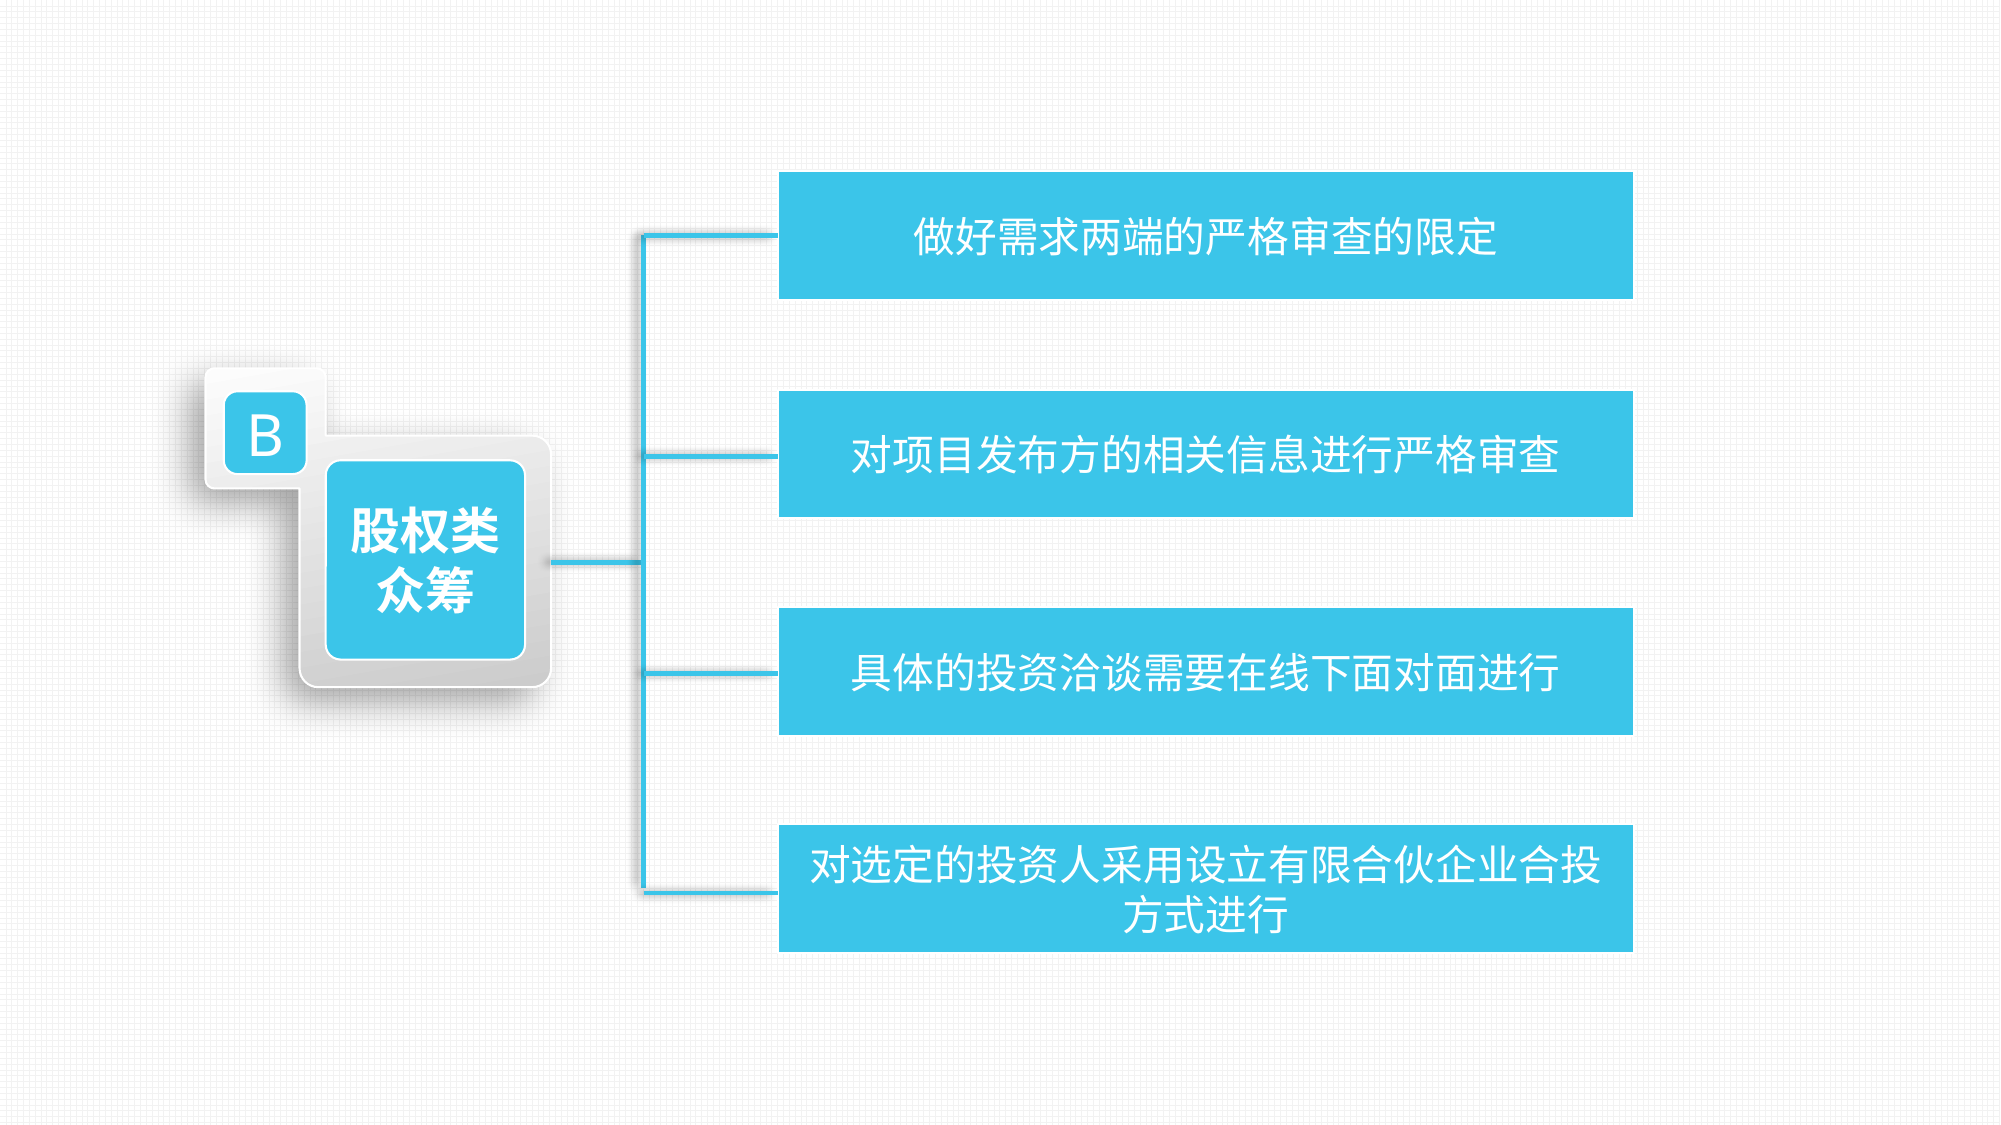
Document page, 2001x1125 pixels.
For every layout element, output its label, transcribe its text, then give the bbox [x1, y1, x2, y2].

text_box 对选定的投资人采用设立有限合伙企业合投方式进行 [777, 824, 1634, 953]
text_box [205, 368, 552, 688]
text_box 对项目发布方的相关信息进行严格审查 [777, 389, 1634, 519]
text_box 具体的投资洽谈需要在线下面对面进行 [777, 606, 1634, 736]
text_box 做好需求两端的严格审查的限定 [777, 171, 1634, 301]
